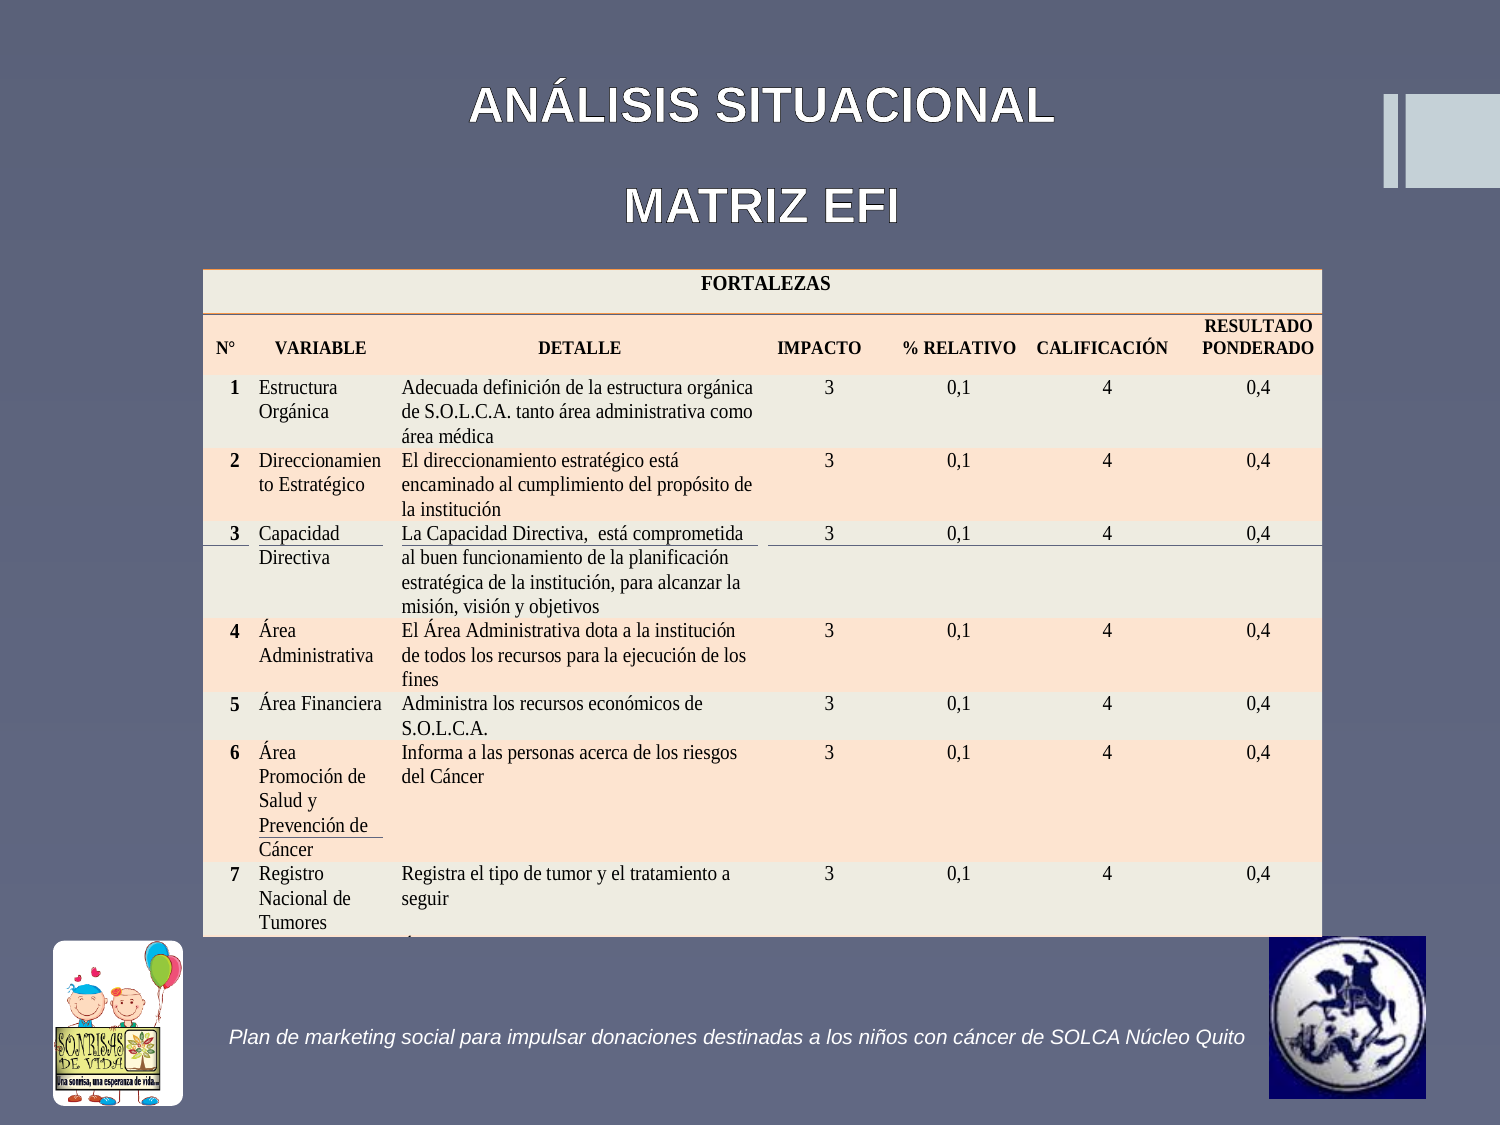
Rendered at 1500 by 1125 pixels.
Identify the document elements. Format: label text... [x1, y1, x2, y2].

picture [200, 267, 1427, 1100]
footer Plan de marketing social para impulsar donaciones destinadas a los niños con cáncer de SOLCA Núcleo Quito [213, 1023, 1263, 1083]
picture [52, 940, 184, 1107]
text_box ANÁLISIS SITUACIONAL [253, 64, 1270, 140]
text_box MATRIZ EFI [253, 165, 1270, 241]
